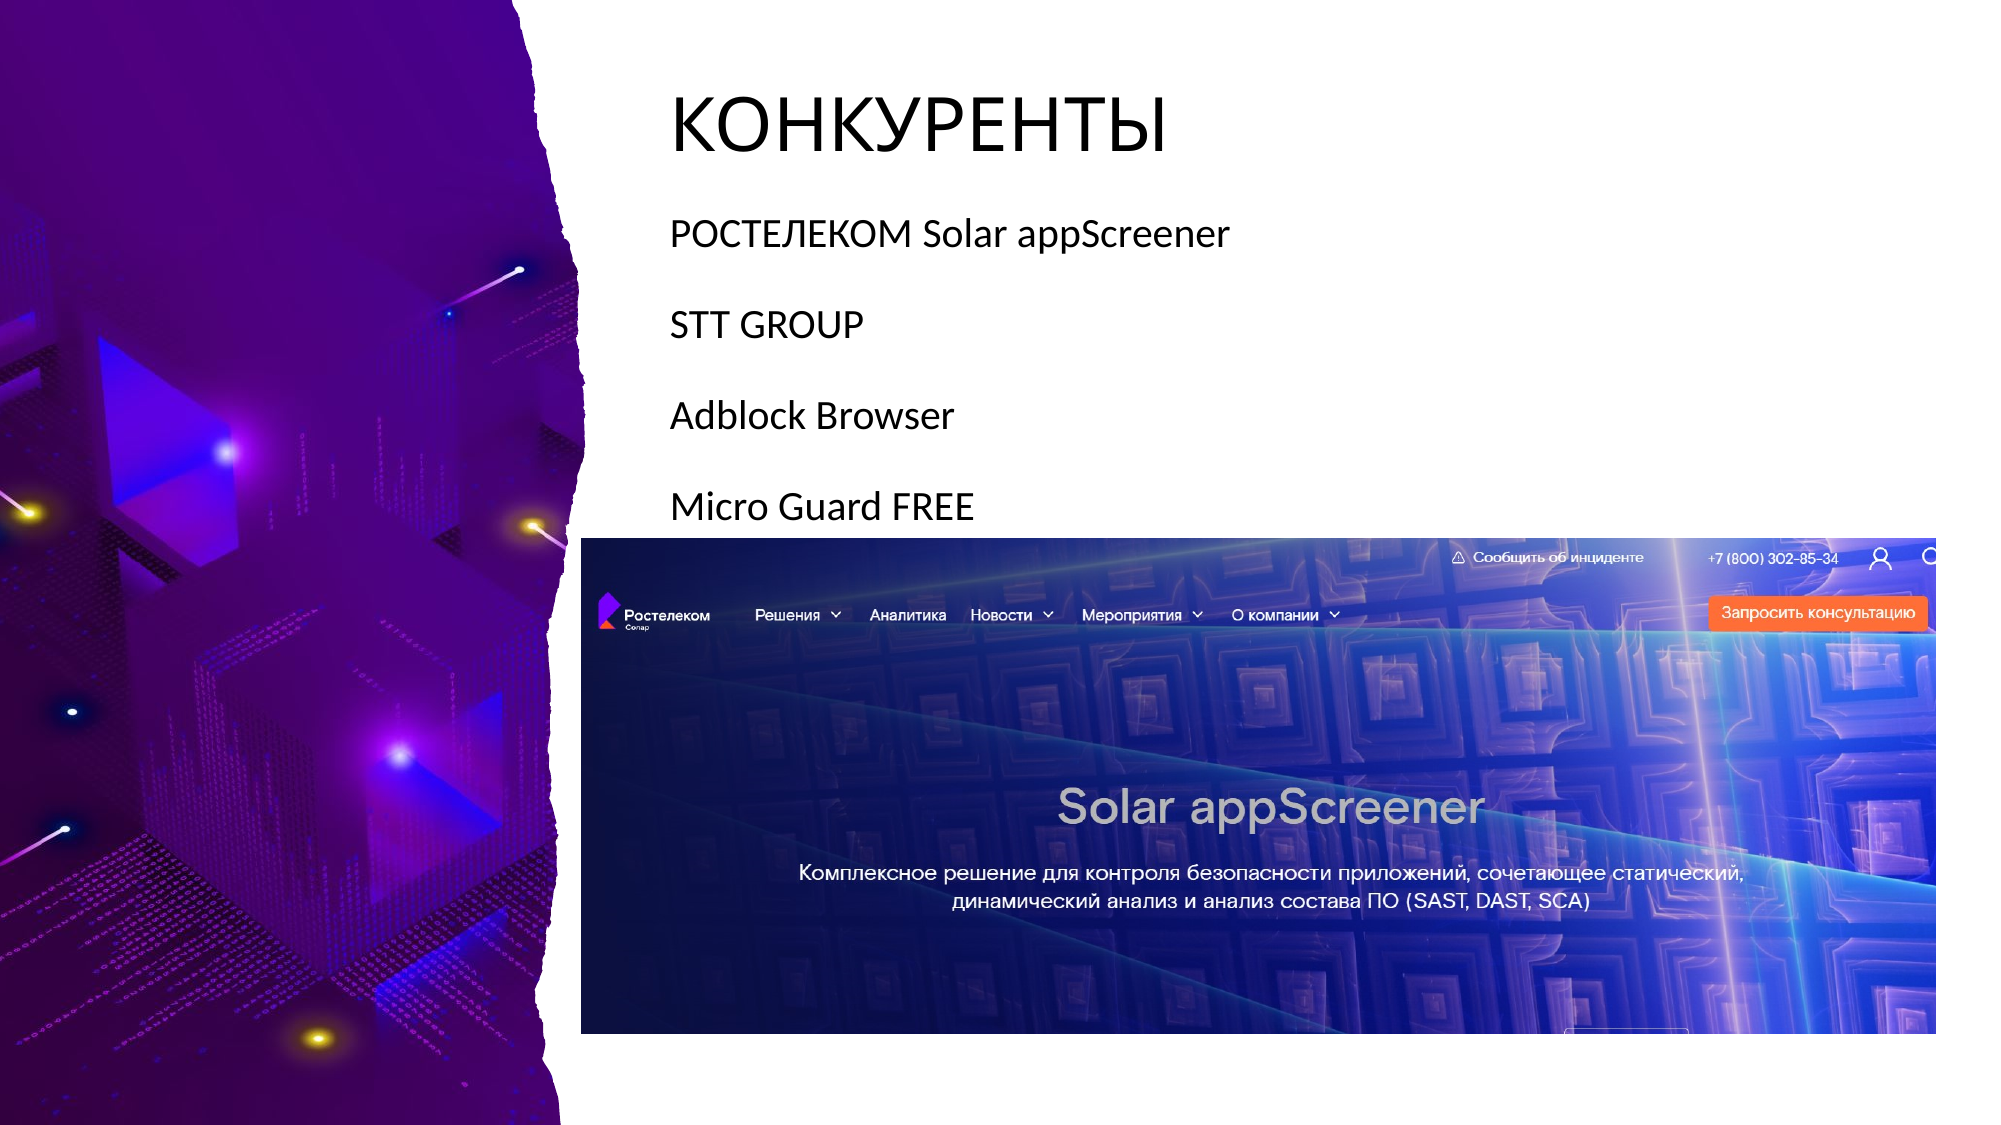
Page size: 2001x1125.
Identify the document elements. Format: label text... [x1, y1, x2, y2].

list РОСТЕЛЕКОМ Solar appScreener STT GROUP Adblock Browser Micro Guard FREE [654, 195, 1863, 538]
picture [0, 0, 1936, 1125]
title КОНКУРЕНТЫ [654, 59, 1863, 195]
